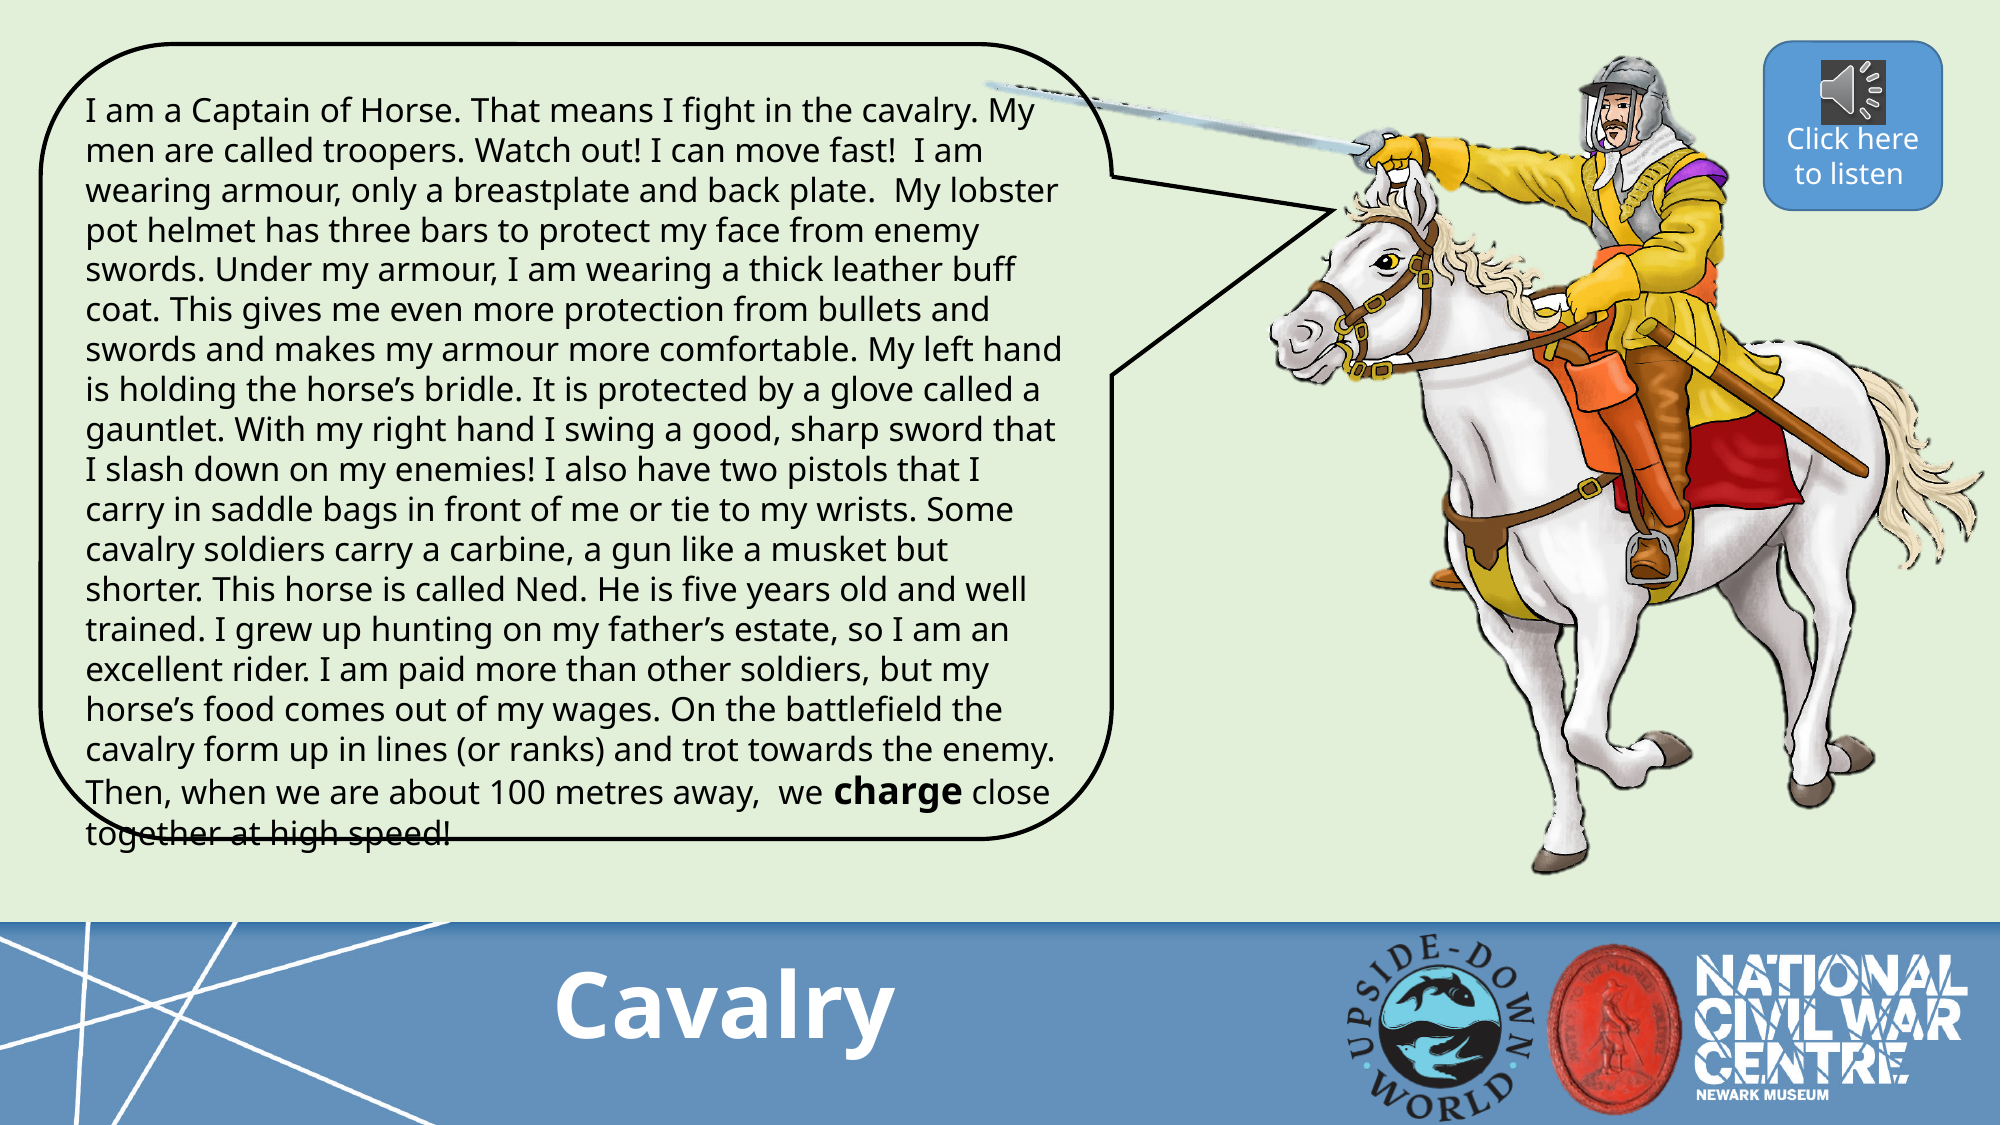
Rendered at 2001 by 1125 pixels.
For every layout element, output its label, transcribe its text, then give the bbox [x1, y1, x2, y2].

picture [0, 922, 2000, 1125]
picture [1819, 58, 1887, 126]
text_box I am a Captain of Horse. That means I fight in the cavalry. My men are called troopers. Watch out! I can move fast! I am wearing armour, only a breastplate and back plate. My lobster pot helmet has three bars to protect my face from enemy swords. Under my armour, I am wearing a thick leather buff coat. This gives me even more protection from bullets and swords and makes my armour more comfortable. My left hand is holding the horse’s bridle. It is protected by a glove called a gauntlet. With my right hand I swing a good, sharp sword that I slash down on my enemies! I also have two pistols that I carry in saddle bags in front of me or tie to my wrists. Some cavalry soldiers carry a carbine, a gun like a musket but shorter. This horse is called Ned. He is five years old and well trained. I grew up hunting on my father’s estate, so I am an excellent rider. I am paid more than other soldiers, but my horse’s food comes out of my wages. On the battlefield the cavalry form up in lines (or ranks) and trot towards the enemy. Then, when we are about 100 metres away, we charge close together at high speed! [40, 44, 970, 840]
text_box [1763, 41, 1943, 211]
picture [970, 44, 2000, 881]
